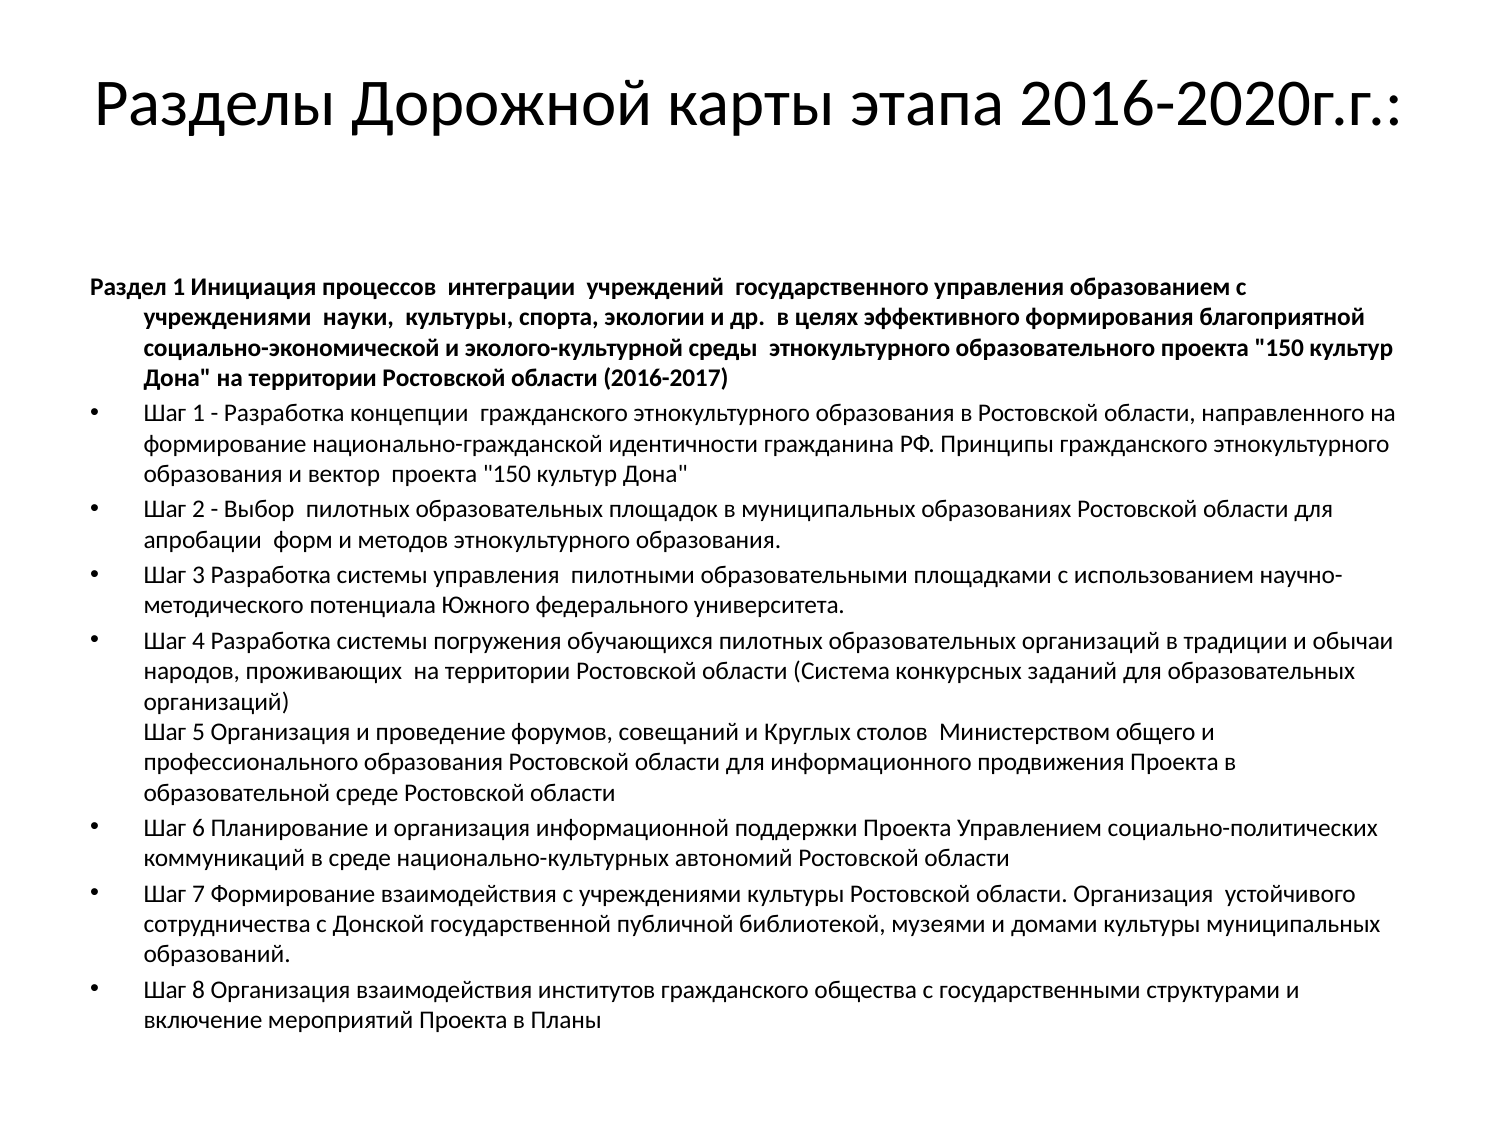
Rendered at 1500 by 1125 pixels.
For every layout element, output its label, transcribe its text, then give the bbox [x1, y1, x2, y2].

title Разделы Дорожной карты этапа 2016-2020г.г.: [75, 45, 1425, 233]
list Раздел 1 Инициация процессов интеграции учреждений государственного управления образованием с учреждениями науки, культуры, спорта, экологии и др. в целях эффективного формирования благоприятной социально-экономической и эколого-культурной среды этнокультурного образовательного проекта "150 культур Дона" на территории Ростовской области (2016-2017) Шаг 1 - Разработка концепции гражданского этнокультурного образования в Ростовской области, направленного на формирование национально-гражданской идентичности гражданина РФ. Принципы гражданского этнокультурного образования и вектор проекта "150 культур Дона" Шаг 2 - Выбор пилотных образовательных площадок в муниципальных образованиях Ростовской области для апробации форм и методов этнокультурного образования. Шаг 3 Разработка системы управления пилотными образовательными площадками с использованием научно-методического потенциала Южного федерального университета. Шаг 4 Разработка системы погружения обучающихся пилотных образовательных организаций в традиции и обычаи народов, проживающих на территории Ростовской области (Система конкурсных заданий для образовательных организаций) Шаг 5 Организация и проведение форумов, совещаний и Круглых столов Министерством общего и профессионального образования Ростовской области для информационного продвижения Проекта в образовательной среде Ростовской области Шаг 6 Планирование и организация информационной поддержки Проекта Управлением социально-политических коммуникаций в среде национально-культурных автономий Ростовской области Шаг 7 Формирование взаимодействия с учреждениями культуры Ростовской области. Организация устойчивого сотрудничества с Донской государственной публичной библиотекой, музеями и домами культуры муниципальных образований. Шаг 8 Организация взаимодействия институтов гражданского общества с государственными структурами и включение мероприятий Проекта в Планы [75, 262, 1425, 1079]
